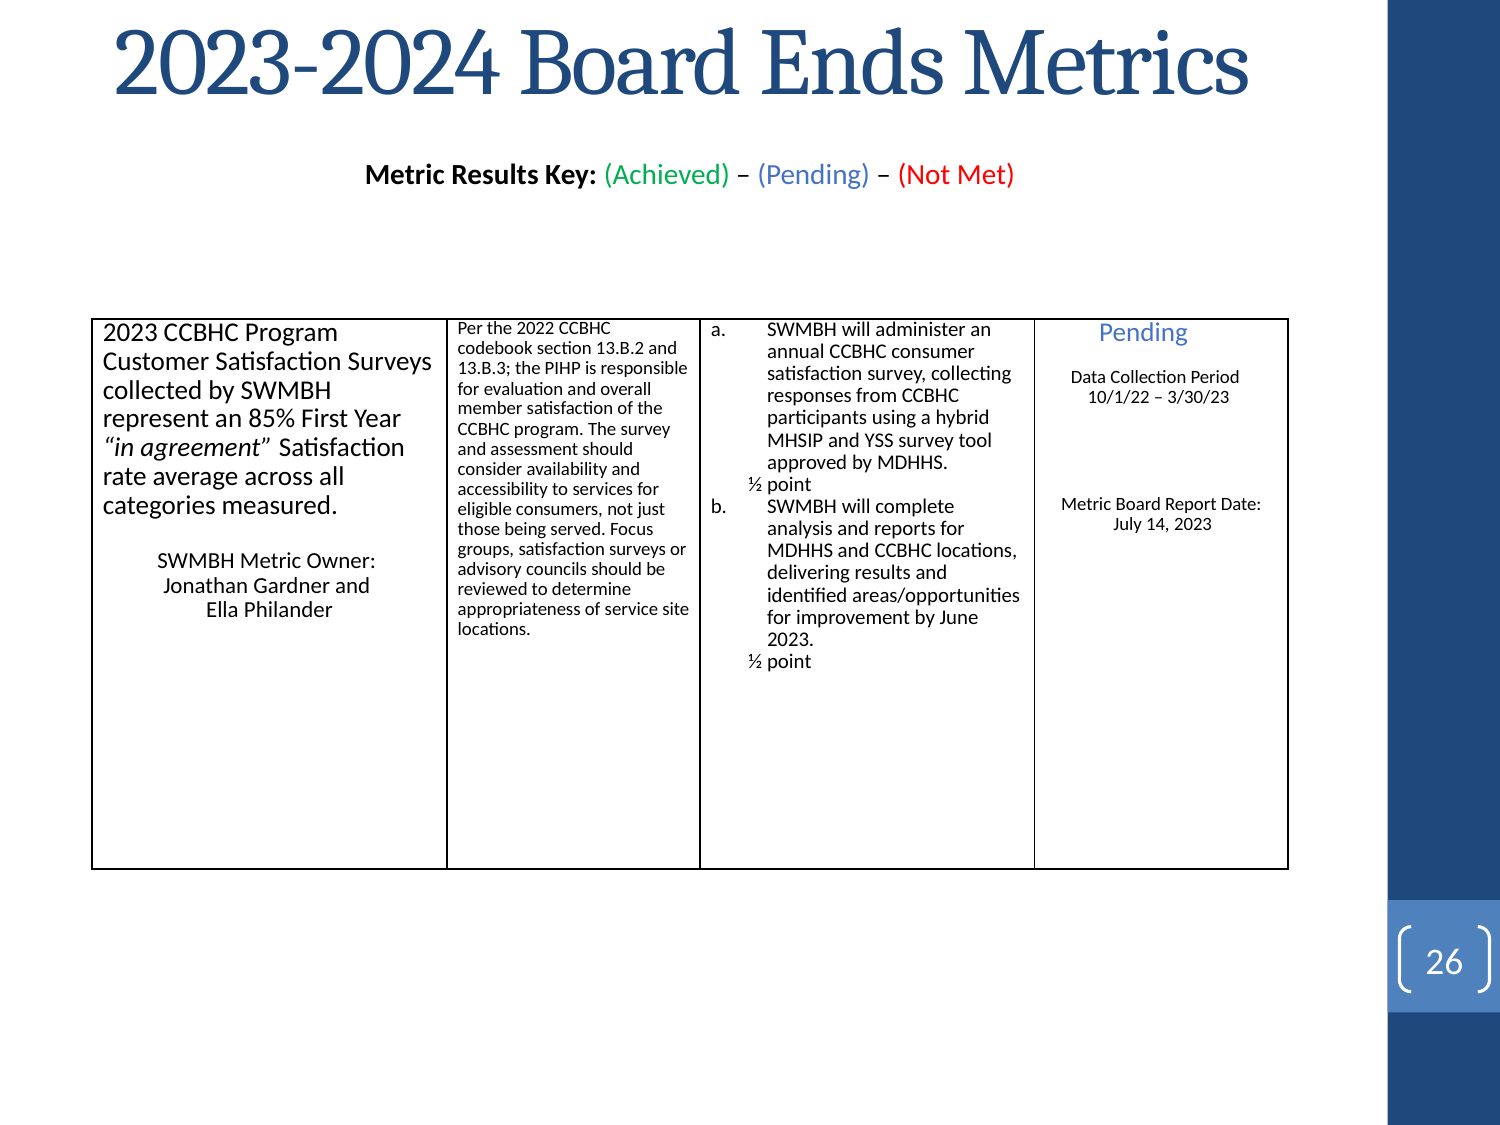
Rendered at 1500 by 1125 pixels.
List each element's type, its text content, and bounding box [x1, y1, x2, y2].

title 2023-2024 Board Ends Metrics [99, 0, 1350, 150]
table_header SWMBH will administer an annual CCBHC consumer satisfaction survey, collecting responses from CCBHC participants using a hybrid MHSIP and YSS survey tool approved by MDHHS. ½ point SWMBH will complete analysis and reports for MDHHS and CCBHC locations, delivering results and identified areas/opportunities for improvement by June 2023. ½ point [701, 320, 1034, 868]
text_box Metric Results Key: (Achieved) – (Pending) – (Not Met) [349, 147, 1031, 198]
table_header Pending Data Collection Period 10/1/22 – 3/30/23 Metric Board Report Date: July 14, 2023 [1035, 320, 1287, 868]
slide_number 26 [1397, 925, 1492, 994]
table_header 2023 CCBHC Program Customer Satisfaction Surveys collected by SWMBH represent an 85% First Year “in agreement” Satisfaction rate average across all categories measured. SWMBH Metric Owner: Jonathan Gardner and Ella Philander [93, 320, 446, 868]
table_header Per the 2022 CCBHC codebook section 13.B.2 and 13.B.3; the PIHP is responsible for evaluation and overall member satisfaction of the CCBHC program. The survey and assessment should consider availability and accessibility to services for eligible consumers, not just those being served. Focus groups, satisfaction surveys or advisory councils should be reviewed to determine appropriateness of service site locations. [448, 320, 699, 868]
